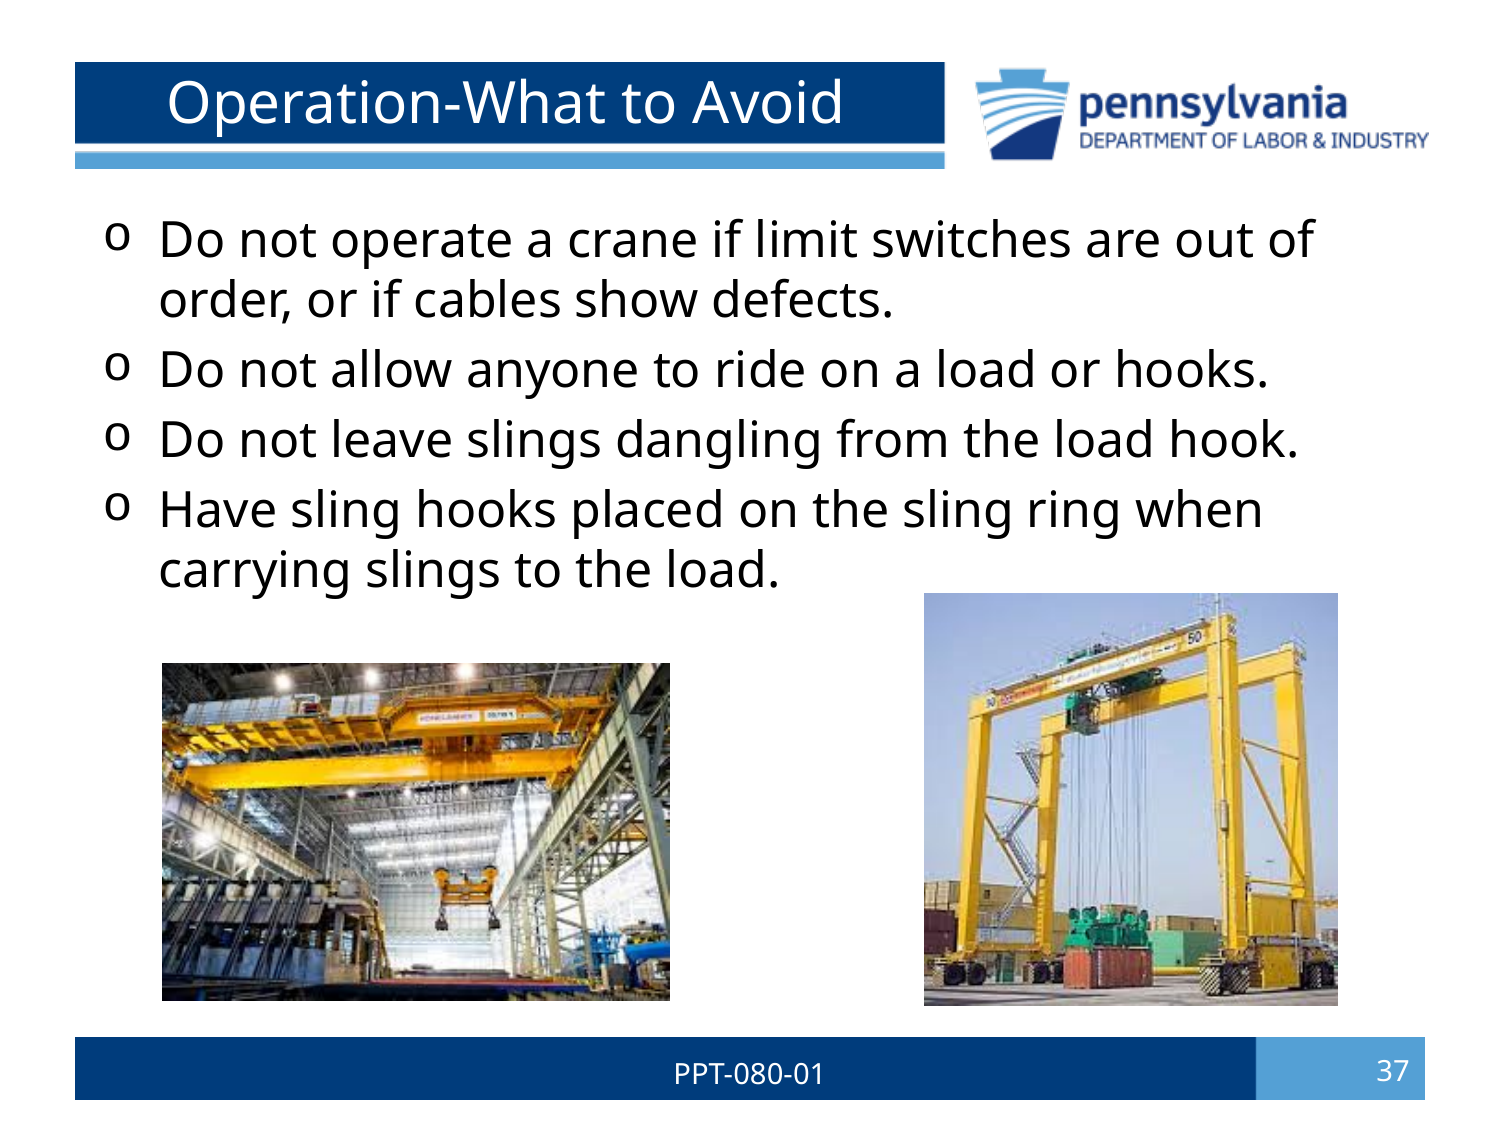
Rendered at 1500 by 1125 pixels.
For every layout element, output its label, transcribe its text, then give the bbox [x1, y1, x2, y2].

subtitle Do not operate a crane if limit switches are out of order, or if cables show defects. Do not allow anyone to ride on a load or hooks. Do not leave slings dangling from the load hook. Have sling hooks placed on the sling ring when carrying slings to the load. [87, 200, 1425, 963]
footer PPT-080-01 [512, 1042, 988, 1103]
picture [924, 592, 1338, 1006]
slide_number 37 [1074, 1042, 1425, 1103]
picture [75, 62, 1429, 169]
title Operation-What to Avoid [87, 62, 925, 138]
picture [162, 663, 670, 1002]
picture [75, 1037, 1425, 1100]
